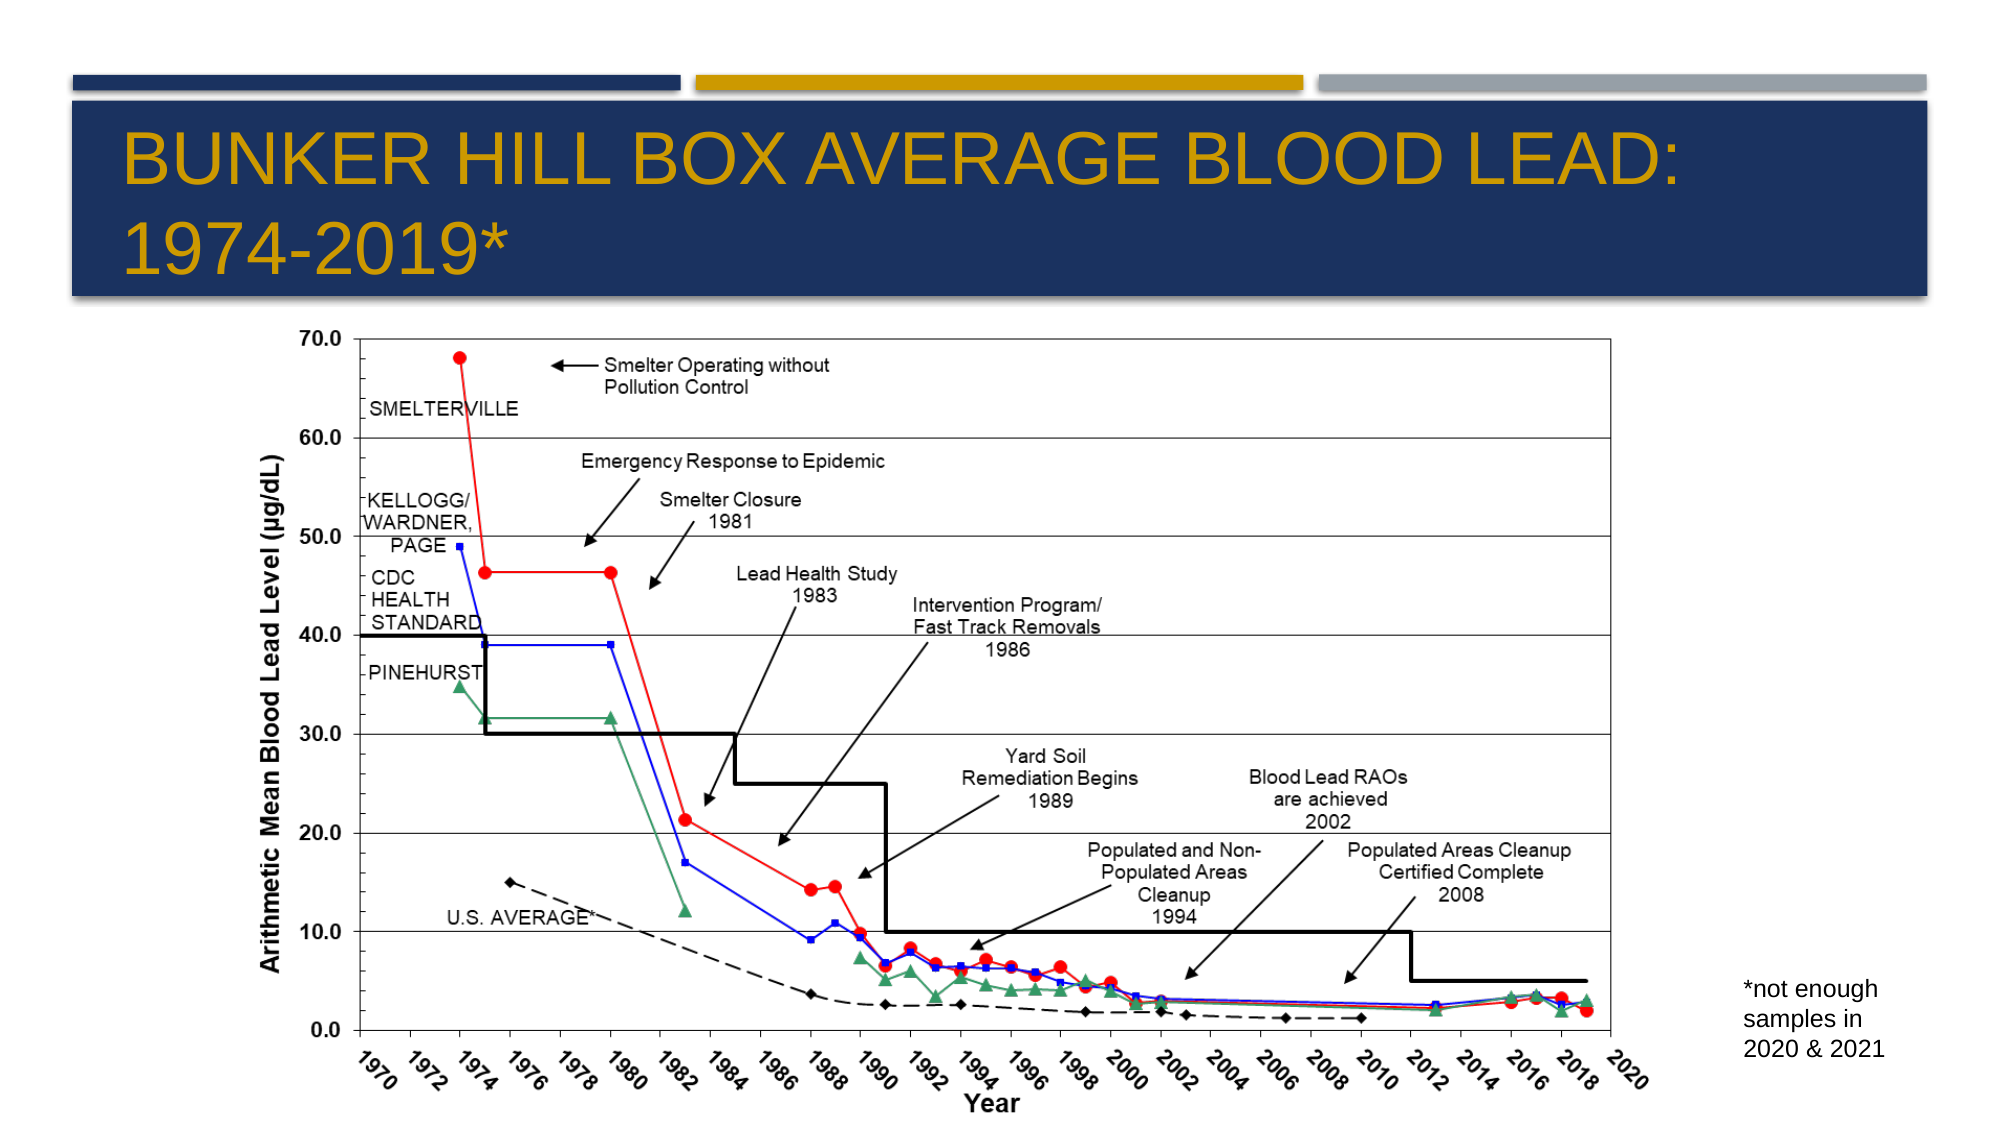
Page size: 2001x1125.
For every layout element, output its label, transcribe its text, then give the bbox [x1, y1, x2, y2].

picture [238, 156, 1712, 1125]
text_box *not enough samples in 2020 & 2021 [1728, 964, 1927, 1070]
title Bunker Hill Box Average Blood Lead: 1974-2019* [106, 110, 1788, 288]
